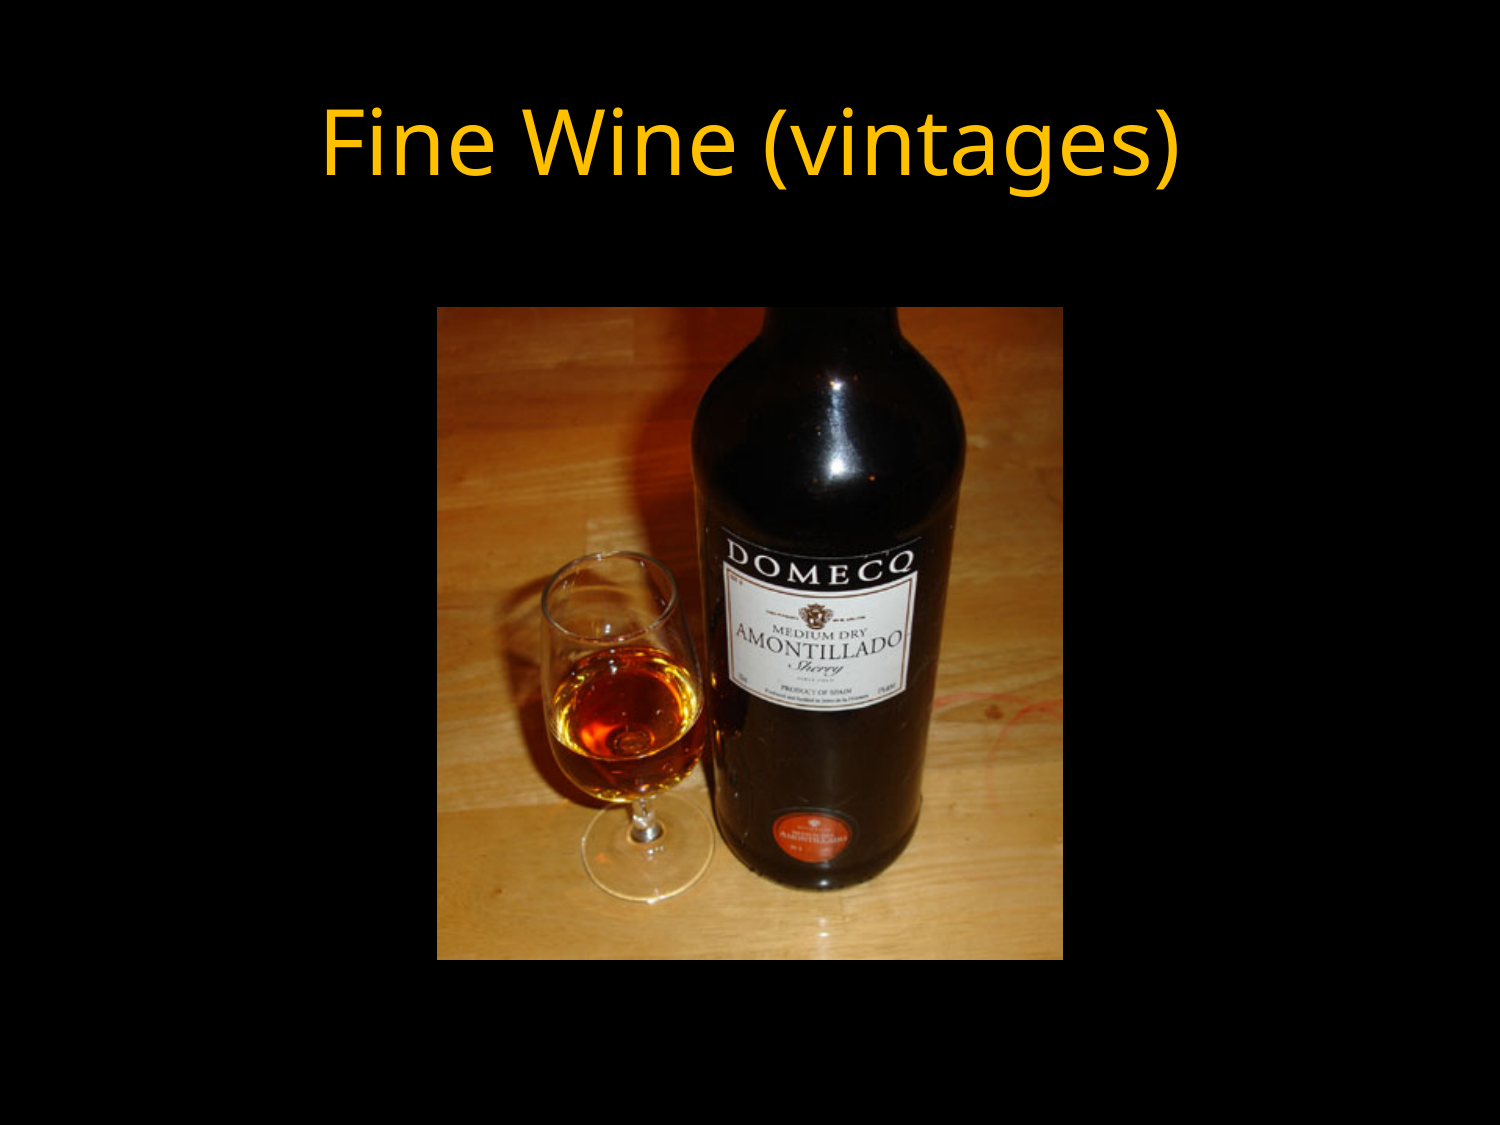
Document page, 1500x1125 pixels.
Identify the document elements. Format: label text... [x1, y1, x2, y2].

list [437, 307, 1063, 960]
title Fine Wine (vintages) [75, 45, 1425, 233]
